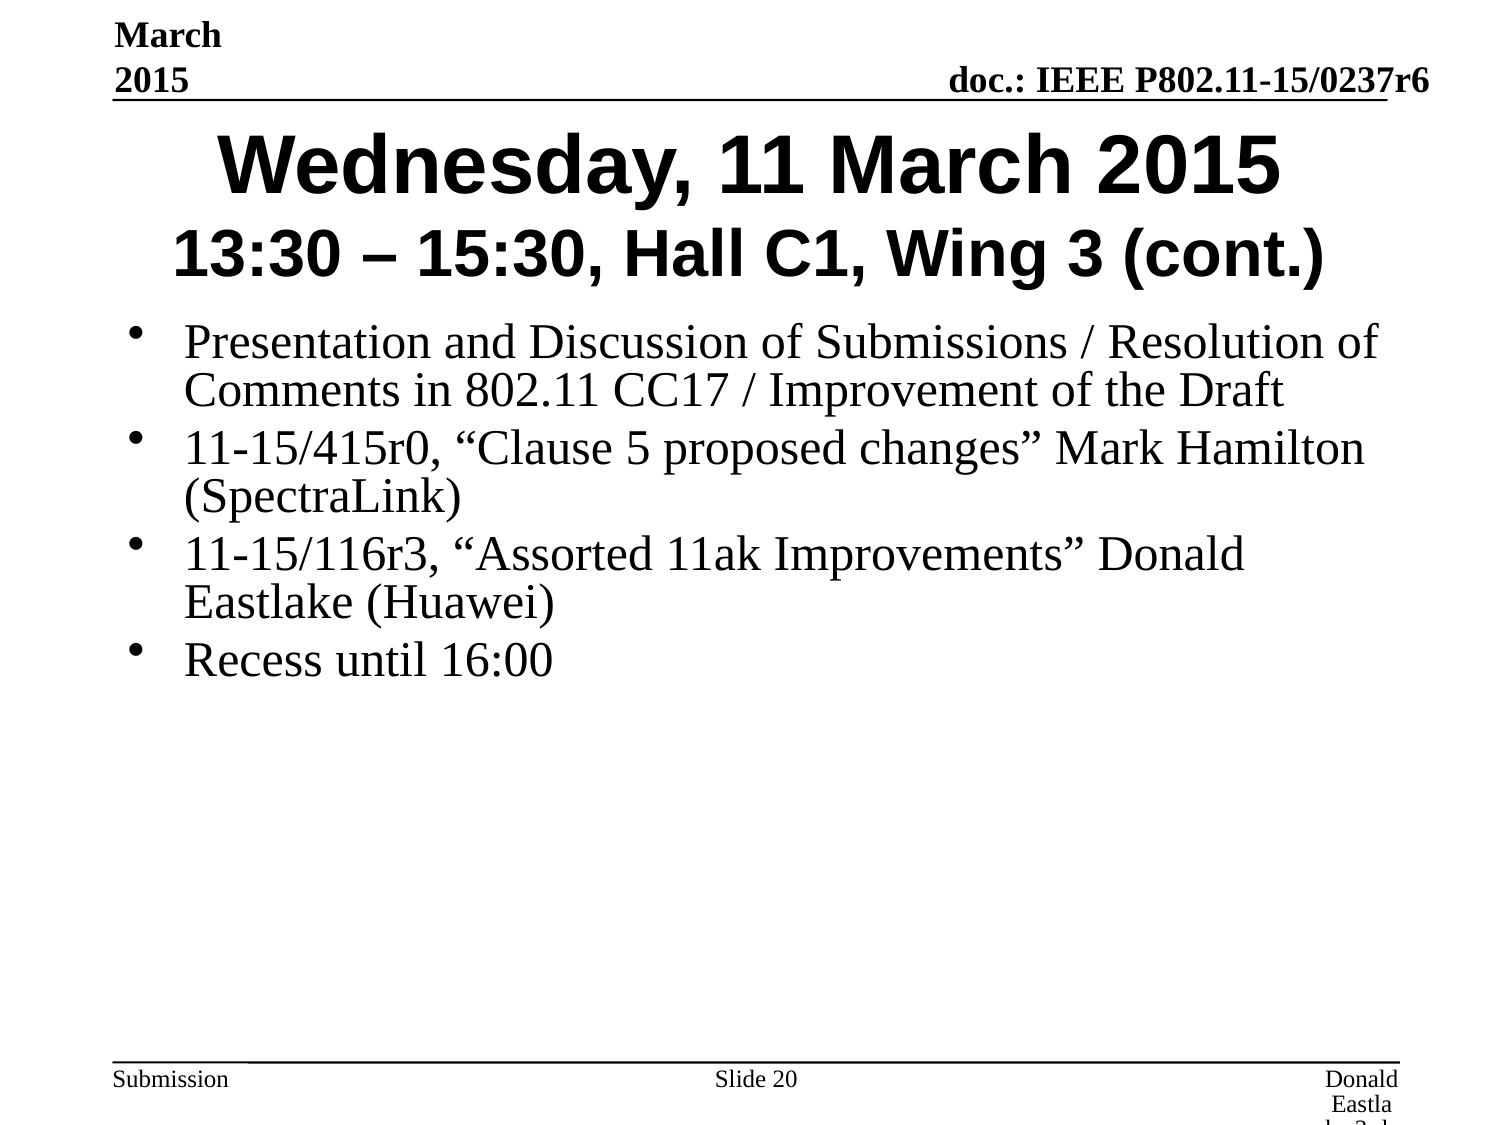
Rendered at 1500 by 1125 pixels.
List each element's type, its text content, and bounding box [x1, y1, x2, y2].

list Presentation and Discussion of Submissions / Resolution of Comments in 802.11 CC17 / Improvement of the Draft 11-15/415r0, “Clause 5 proposed changes” Mark Hamilton (SpectraLink) 11-15/116r3, “Assorted 11ak Improvements” Donald Eastlake (Huawei) Recess until 16:00 [112, 312, 1413, 1063]
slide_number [114, 54, 290, 100]
footer Donald Eastlake 3rd, Huawei Technologies [1325, 1063, 1402, 1093]
title Wednesday, 11 March 2015 13:30 – 15:30, Hall C1, Wing 3 (cont.) [112, 112, 1388, 288]
slide_number Slide 20 [712, 1063, 800, 1093]
